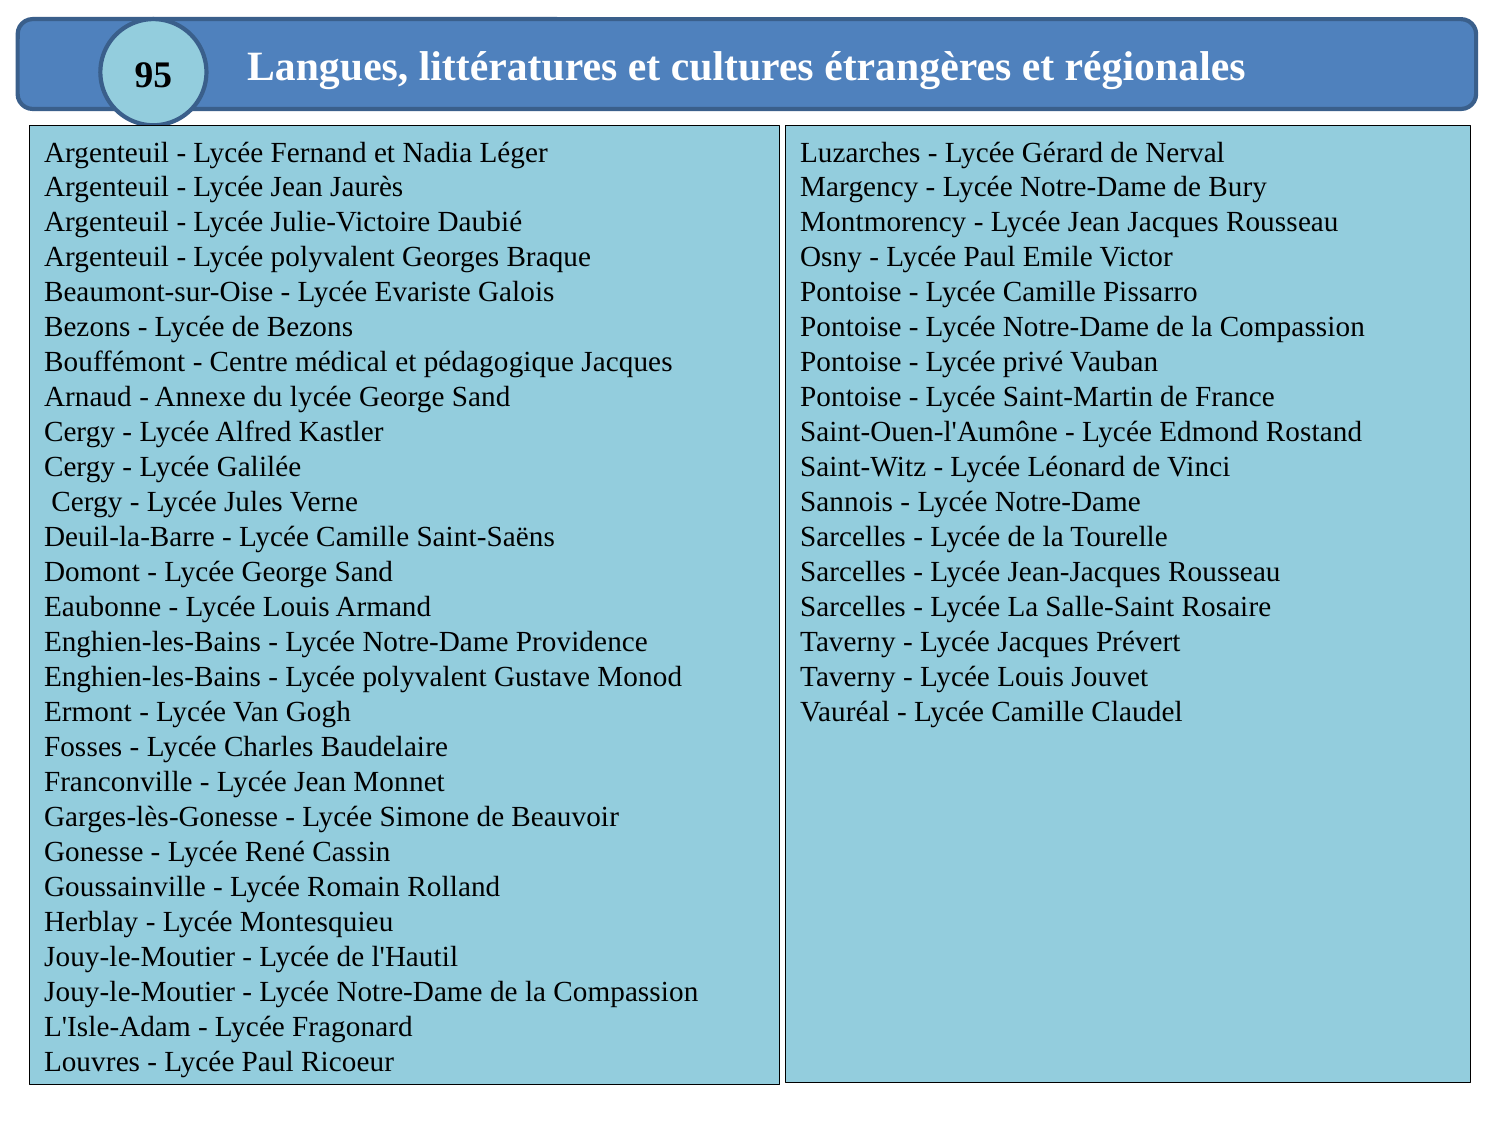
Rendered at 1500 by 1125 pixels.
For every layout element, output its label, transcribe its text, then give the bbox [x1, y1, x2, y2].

text_box Langues, littératures et cultures étrangères et régionales [15, 16, 152, 112]
text_box Luzarches - Lycée Gérard de Nerval Margency - Lycée Notre-Dame de Bury Montmorency - Lycée Jean Jacques Rousseau Osny - Lycée Paul Emile Victor Pontoise - Lycée Camille Pissarro Pontoise - Lycée Notre-Dame de la Compassion Pontoise - Lycée privé Vauban Pontoise - Lycée Saint-Martin de France Saint-Ouen-l'Aumône - Lycée Edmond Rostand Saint-Witz - Lycée Léonard de Vinci Sannois - Lycée Notre-Dame Sarcelles - Lycée de la Tourelle Sarcelles - Lycée Jean-Jacques Rousseau Sarcelles - Lycée La Salle-Saint Rosaire Taverny - Lycée Jacques Prévert Taverny - Lycée Louis Jouvet Vauréal - Lycée Camille Claudel [785, 125, 1471, 1083]
text_box Langues, littératures et cultures étrangères et régionales [155, 16, 1479, 112]
text_box 95 [98, 16, 209, 125]
text_box Argenteuil - Lycée Fernand et Nadia Léger Argenteuil - Lycée Jean Jaurès Argenteuil - Lycée Julie-Victoire Daubié Argenteuil - Lycée polyvalent Georges Braque Beaumont-sur-Oise - Lycée Evariste Galois Bezons - Lycée de Bezons Bouffémont - Centre médical et pédagogique Jacques Arnaud - Annexe du lycée George Sand Cergy - Lycée Alfred Kastler Cergy - Lycée Galilée Cergy - Lycée Jules Verne Deuil-la-Barre - Lycée Camille Saint-Saëns Domont - Lycée George Sand Eaubonne - Lycée Louis Armand Enghien-les-Bains - Lycée Notre-Dame Providence Enghien-les-Bains - Lycée polyvalent Gustave Monod Ermont - Lycée Van Gogh Fosses - Lycée Charles Baudelaire Franconville - Lycée Jean Monnet Garges-lès-Gonesse - Lycée Simone de Beauvoir Gonesse - Lycée René Cassin Goussainville - Lycée Romain Rolland Herblay - Lycée Montesquieu Jouy-le-Moutier - Lycée de l'Hautil Jouy-le-Moutier - Lycée Notre-Dame de la Compassion L'Isle-Adam - Lycée Fragonard Louvres - Lycée Paul Ricoeur [29, 125, 780, 1085]
